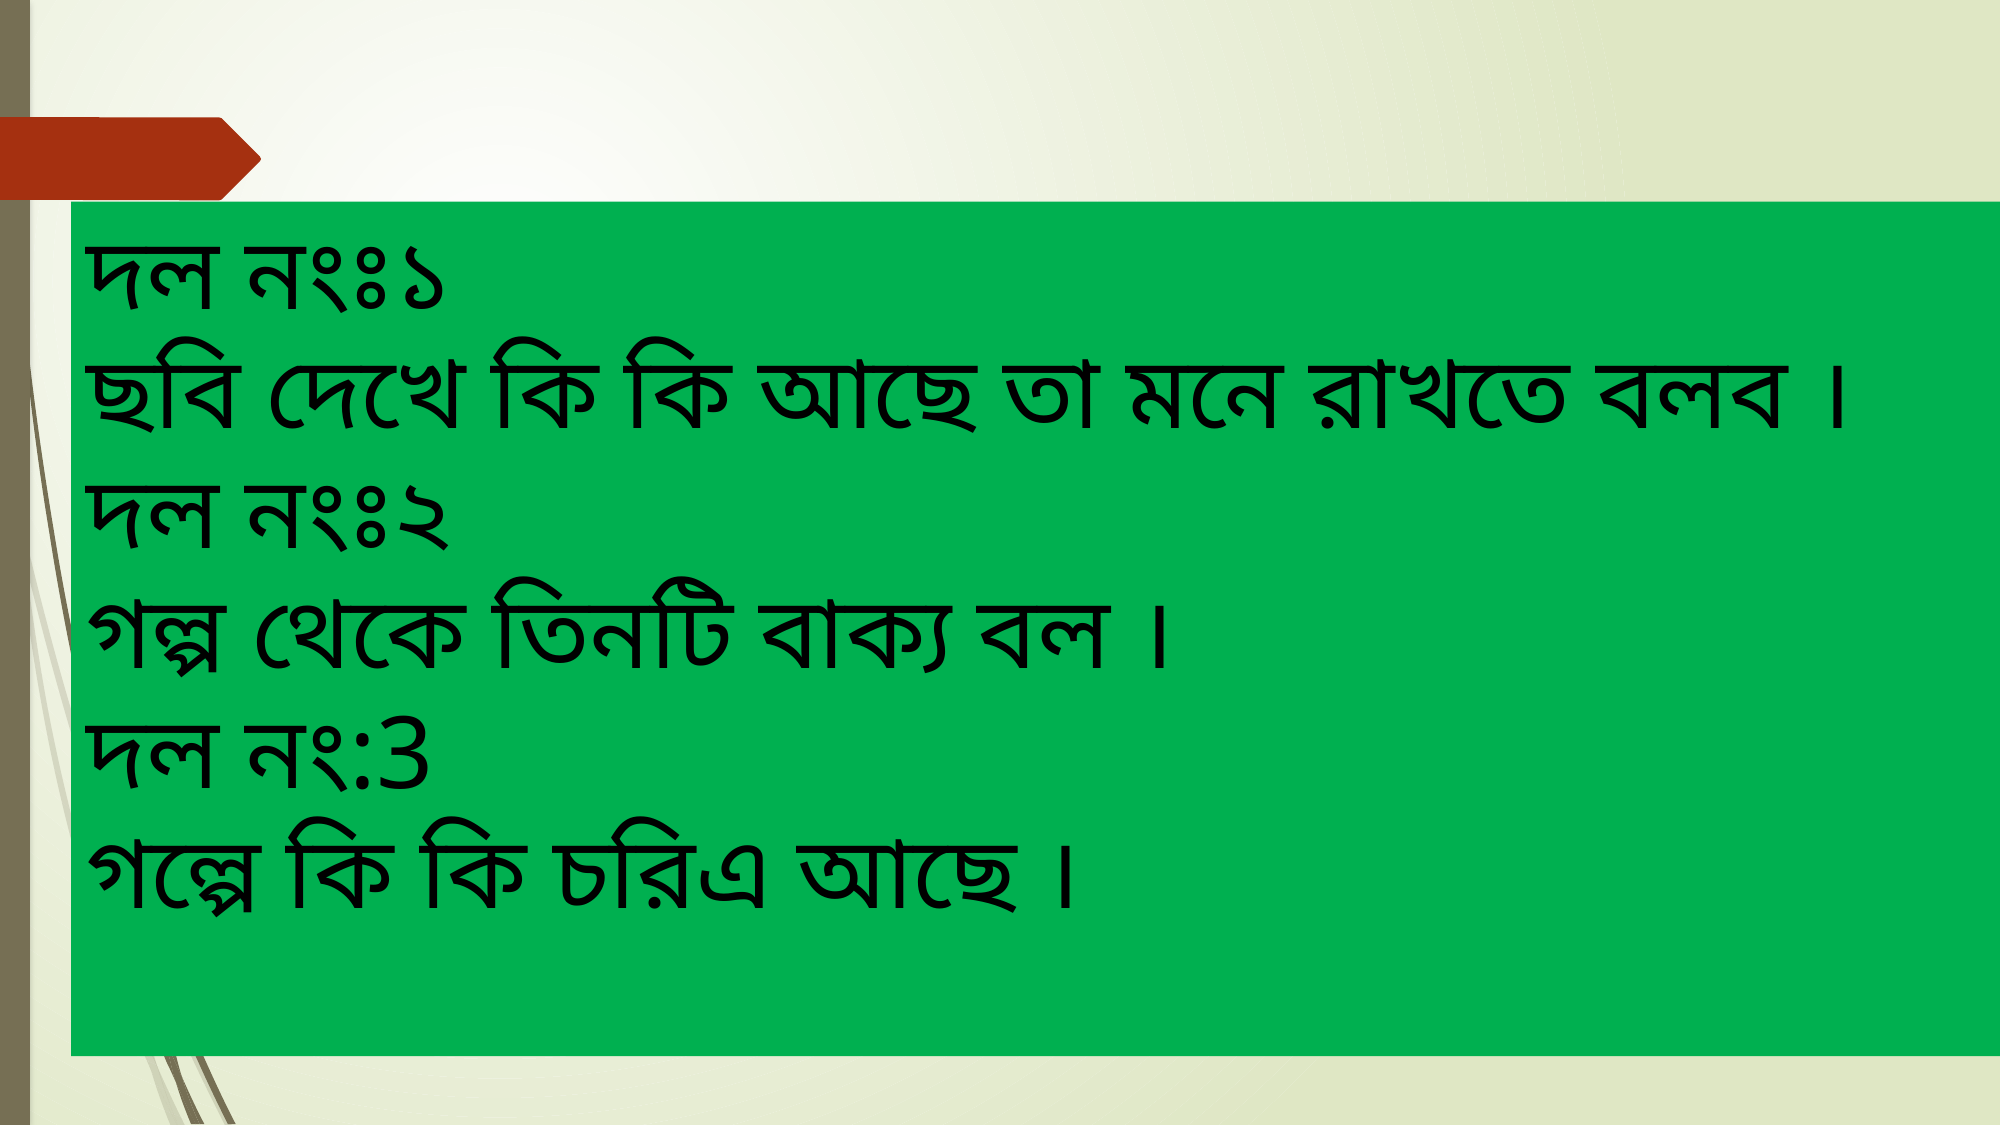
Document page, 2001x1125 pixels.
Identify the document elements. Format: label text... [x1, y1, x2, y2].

text_box দল নংঃ১ ছবি দেখে কি কি আছে তা মনে রাখতে বলব । দল নংঃ২ গল্প থেকে তিনটি বাক্য বল । দল নং:3 গল্পে কি কি চরিএ আছে । [71, 201, 2000, 1057]
